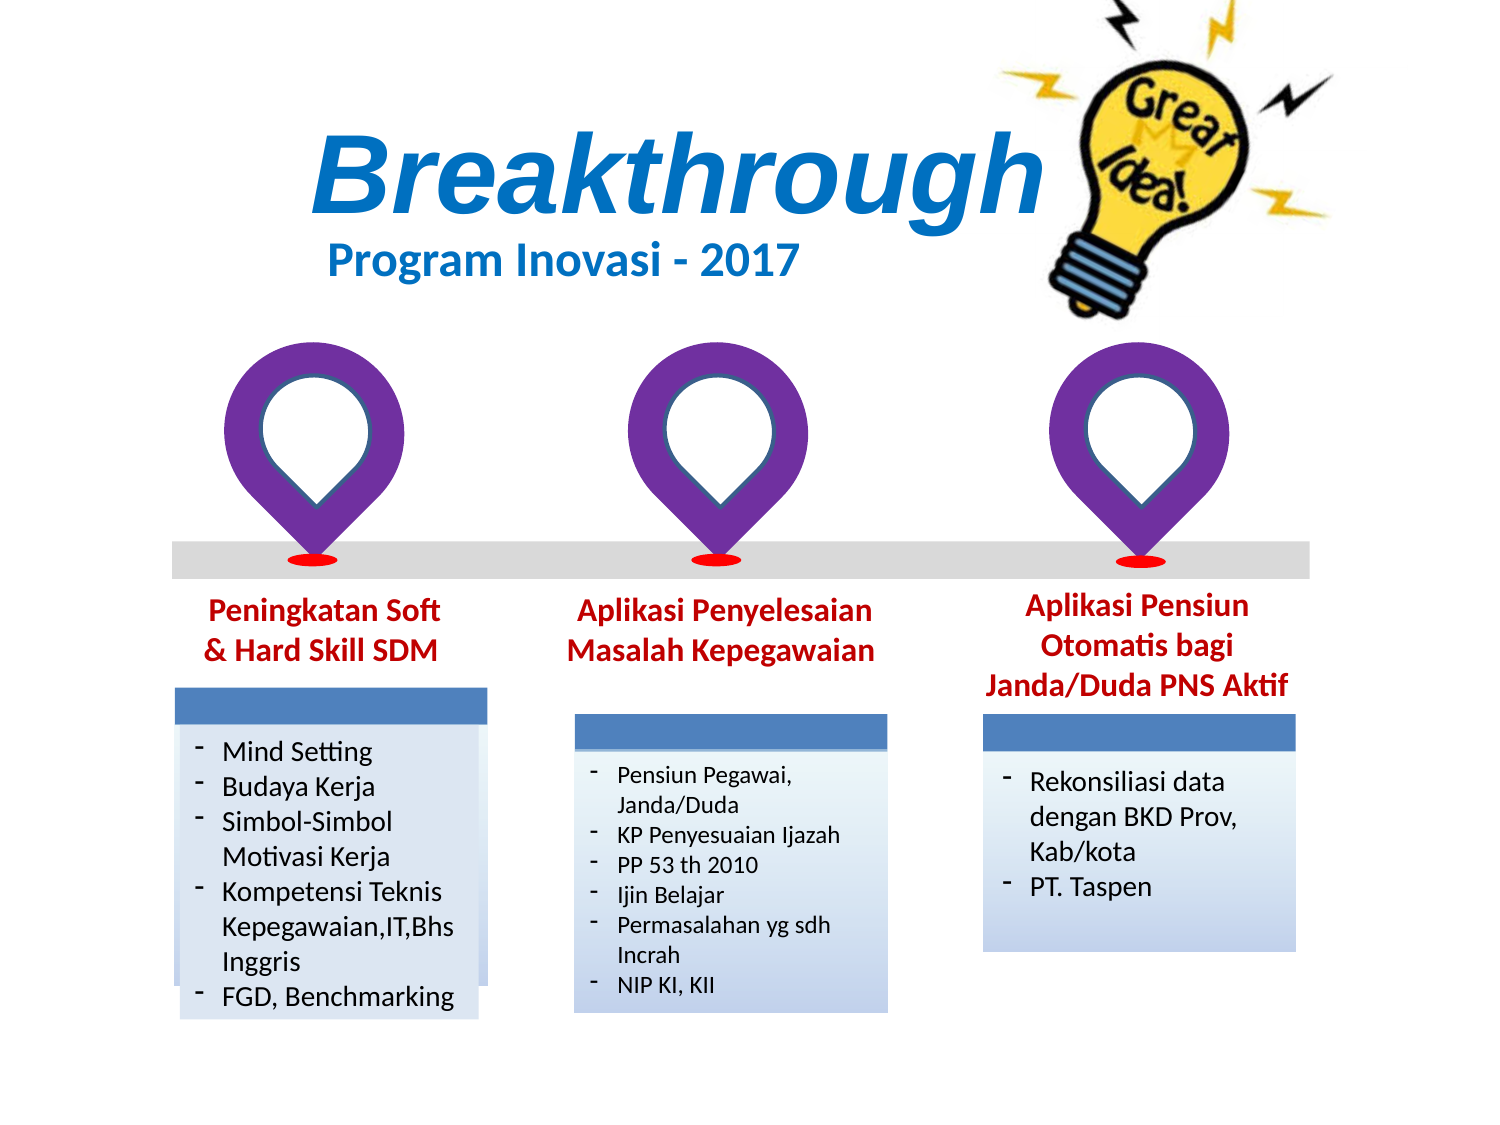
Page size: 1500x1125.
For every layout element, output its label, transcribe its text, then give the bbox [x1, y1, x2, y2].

text_box [689, 551, 744, 569]
text_box Rekonsiliasi data dengan BKD Prov, Kab/kota PT. Taspen [987, 754, 1287, 910]
text_box Aplikasi Penyelesaian Masalah Kepegawaian [549, 581, 900, 676]
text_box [628, 341, 808, 524]
text_box [173, 723, 489, 988]
text_box [285, 551, 340, 569]
text_box Program Inovasi - 2017 [312, 218, 950, 294]
text_box [981, 750, 1298, 954]
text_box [1049, 341, 1229, 524]
text_box Mind Setting Budaya Kerja Simbol-Simbol Motivasi Kerja Kompetensi Teknis Kepegawaian,IT,Bhs Inggris FGD, Benchmarking [179, 724, 479, 1020]
text_box [173, 685, 489, 723]
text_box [224, 341, 404, 524]
text_box Aplikasi Pensiun Otomatis bagi Janda/Duda PNS Aktif [949, 576, 1325, 711]
text_box [170, 539, 1312, 581]
text_box Breakthrough [149, 93, 971, 244]
picture [950, 0, 1407, 399]
text_box [573, 712, 890, 748]
text_box [981, 712, 1298, 750]
text_box [573, 748, 890, 1015]
text_box Pensiun Pegawai, Janda/Duda KP Penyesuaian Ijazah PP 53 th 2010 Ijin Belajar Permasalahan yg sdh Incrah NIP KI, KII [574, 751, 875, 1006]
text_box Peningkatan Soft & Hard Skill SDM [187, 581, 463, 676]
text_box [1113, 553, 1168, 571]
